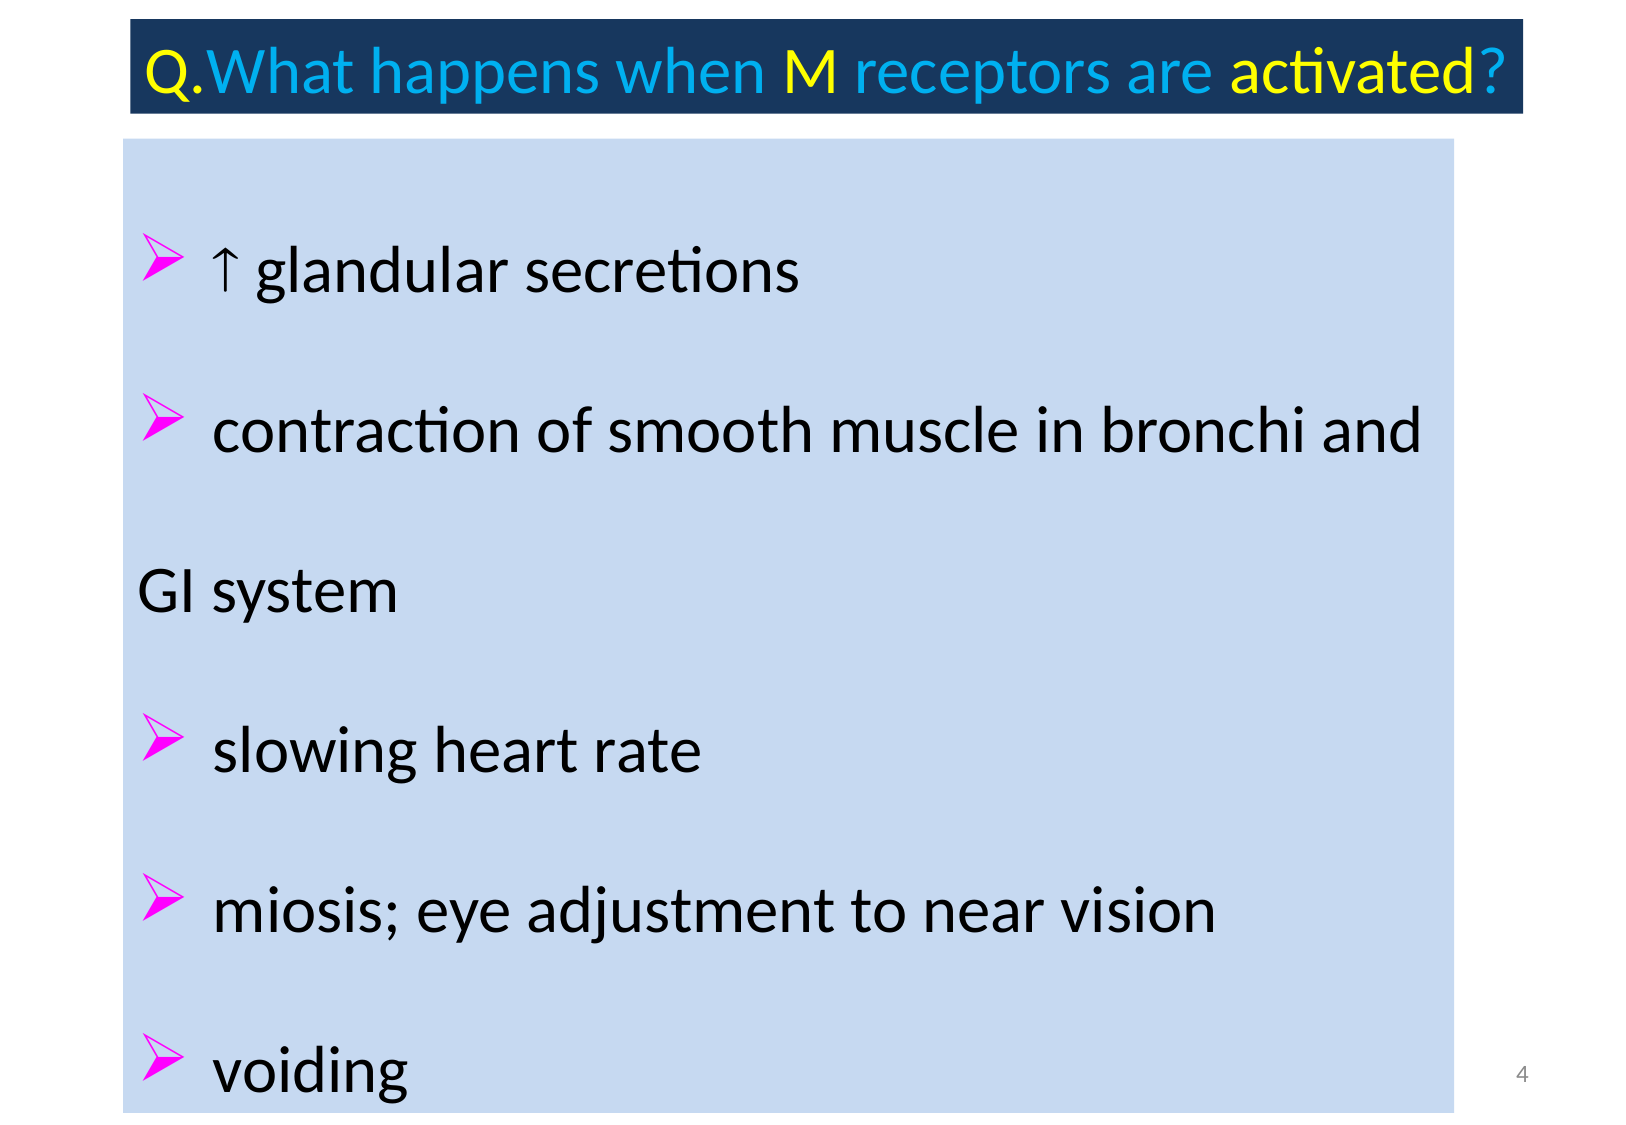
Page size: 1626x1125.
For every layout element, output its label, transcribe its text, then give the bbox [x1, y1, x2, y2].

text_box  glandular secretions contraction of smooth muscle in bronchi and GI system slowing heart rate miosis; eye adjustment to near vision voiding [123, 138, 1455, 1113]
slide_number 4 [1164, 1042, 1544, 1103]
text_box Q.What happens when M receptors are activated? [132, 19, 1521, 114]
